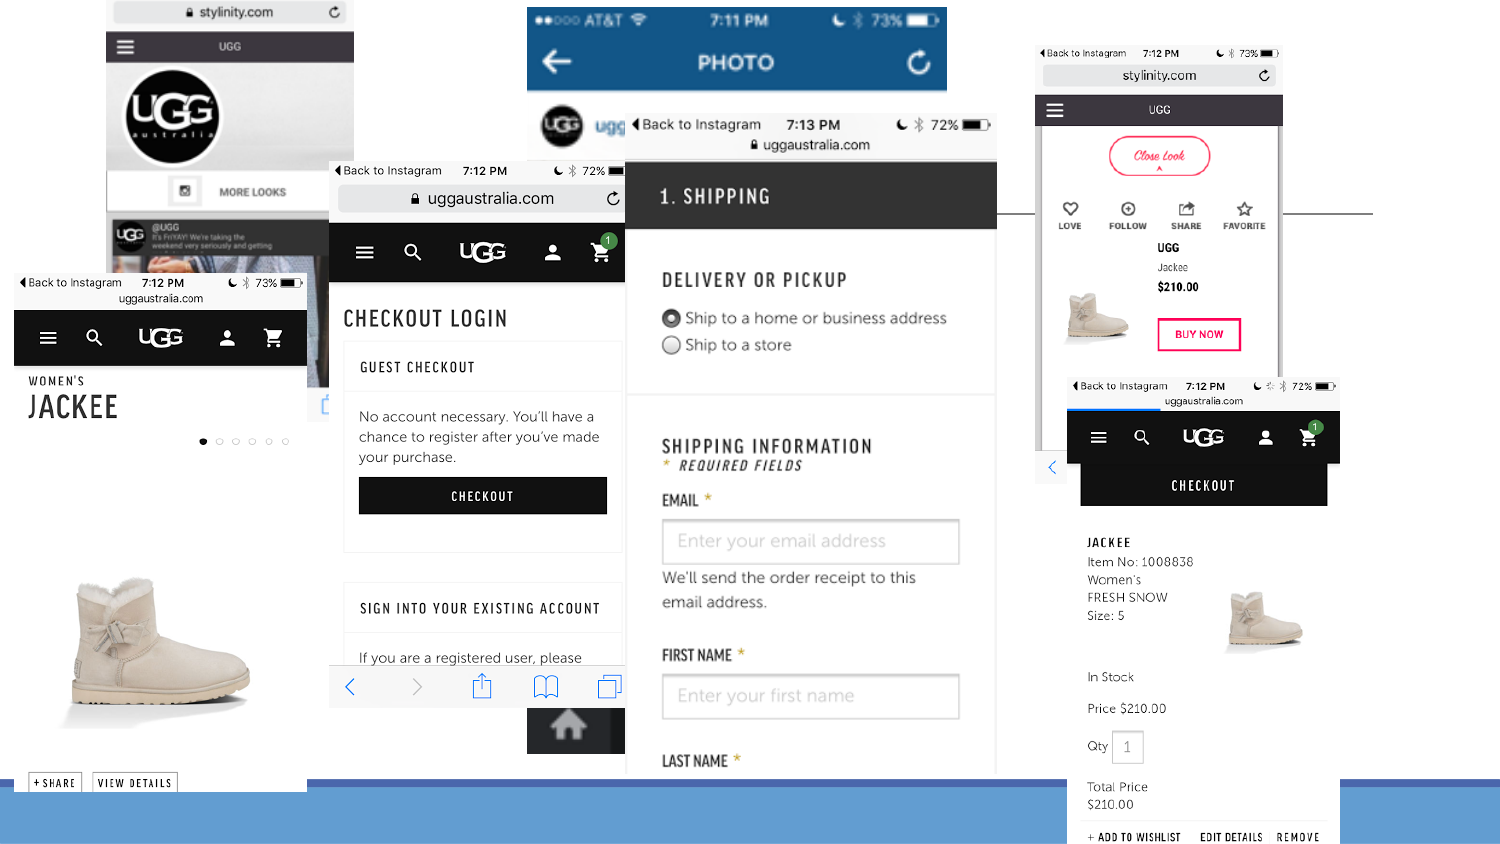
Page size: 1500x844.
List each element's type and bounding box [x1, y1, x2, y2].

picture [1035, 44, 1340, 844]
picture [13, 0, 997, 793]
